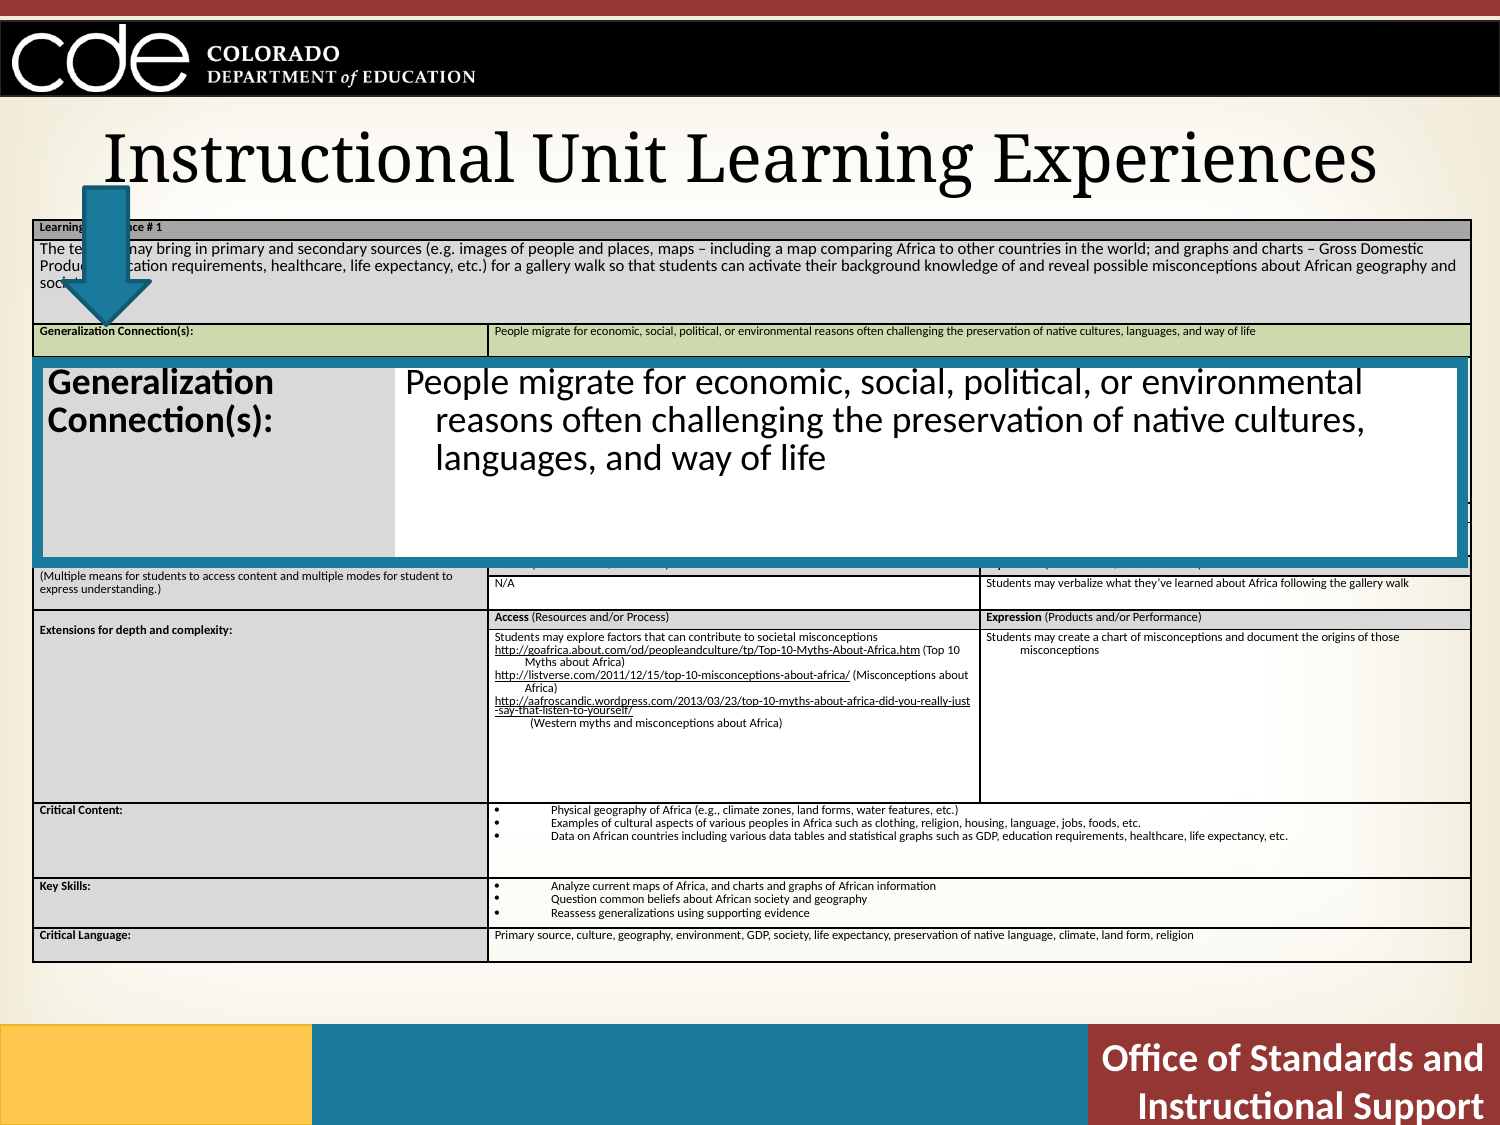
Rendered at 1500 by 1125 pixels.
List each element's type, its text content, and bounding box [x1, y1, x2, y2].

table_cell Access (Resources and/or Process) [489, 568, 979, 575]
table_cell Physical geography of Africa (e.g., climate zones, land forms, water features, etc.) Examples of cultural aspects of various peoples in Africa such as clothing, religion, housing, language, jobs, foods, etc. Data on African countries including various data tables and statistical graphs such as GDP, education requirements, healthcare, life expectancy, etc. [489, 804, 1470, 877]
table_header Learning Experience # 1 [131, 221, 1470, 239]
table_cell The teacher may bring in primary and secondary sources (e.g. images of people and places, maps – including a map comparing Africa to other countries in the world; and graphs and charts – Gross Domestic Product, education requirements, healthcare, life expectancy, etc.) for a gallery walk so that students can activate their background knowledge of and reveal possible misconceptions about African geography and society. [113, 241, 1470, 323]
table_cell Students may create a chart of misconceptions and document the origins of those misconceptions [981, 630, 1470, 802]
text_box [60, 185, 152, 328]
table_cell Critical Language: [34, 929, 487, 961]
table_cell People migrate for economic, social, political, or environmental reasons often challenging the preservation of native cultures, languages, and way of life [489, 325, 1470, 356]
table_cell Access (Resources and/or Process) [489, 611, 979, 629]
table_header Learning Experience # 1 [34, 221, 82, 239]
table_header Generalization Connection(s): [43, 368, 395, 557]
table_cell Students may explore factors that can contribute to societal misconceptions http://goafrica.about.com/od/peopleandculture/tp/Top-10-Myths-About-Africa.htm (Top 10 Myths about Africa) http://listverse.com/2011/12/15/top-10-misconceptions-about-africa/ (Misconceptions about Africa) http://aafroscandic.wordpress.com/2013/03/23/top-10-myths-about-africa-did-you-really-just-say-that-listen-to-yourself/ (Western myths and misconceptions about Africa) [489, 630, 979, 802]
table_cell Expression (Products and/or Performance) [981, 557, 1470, 575]
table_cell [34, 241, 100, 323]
table_cell Key Skills: [34, 879, 487, 927]
table_cell N/A [489, 577, 979, 609]
table_cell Differentiation: (Multiple means for students to access content and multiple modes for student to express understanding.) [34, 568, 487, 609]
title Instructional Unit Learning Experiences [75, 99, 1425, 213]
table_cell Expression (Products and/or Performance) [981, 611, 1470, 629]
table_cell Extensions for depth and complexity: [34, 611, 487, 802]
table_cell Students may verbalize what they’ve learned about Africa following the gallery walk [981, 577, 1470, 609]
table_cell Analyze current maps of Africa, and charts and graphs of African information Question common beliefs about African society and geography Reassess generalizations using supporting evidence [489, 879, 1470, 927]
picture [0, 97, 1500, 1024]
picture [12, 24, 475, 92]
table_cell Primary source, culture, geography, environment, GDP, society, life expectancy, preservation of native language, climate, land form, religion [489, 929, 1470, 961]
table_cell Generalization Connection(s): [34, 325, 487, 356]
table_cell Critical Content: [34, 804, 487, 877]
table_header People migrate for economic, social, political, or environmental reasons often challenging the preservation of native cultures, languages, and way of life [395, 368, 1457, 557]
picture [0, 16, 1500, 20]
